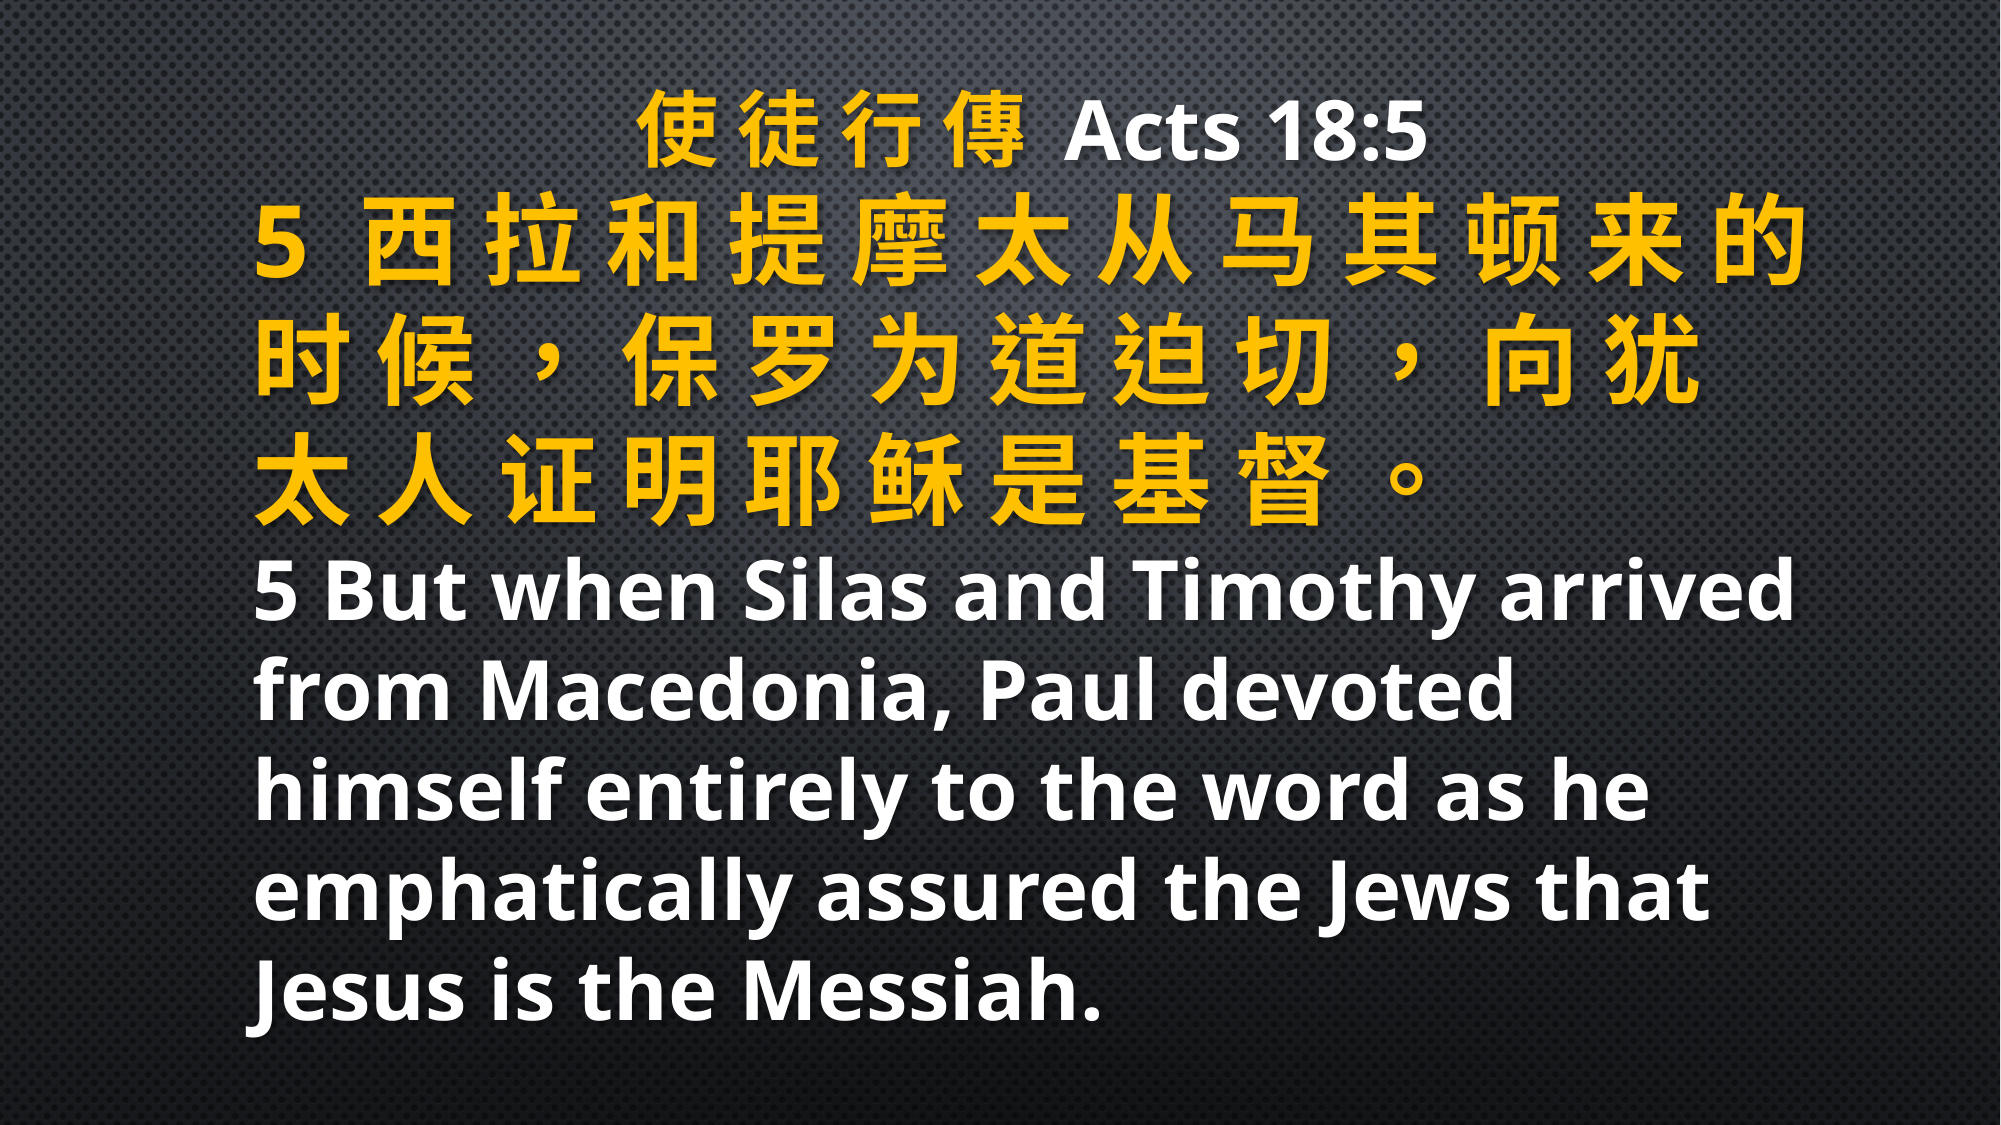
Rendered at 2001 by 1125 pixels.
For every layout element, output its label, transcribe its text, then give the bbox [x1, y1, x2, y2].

text_box 使 徒 行 傳 Acts 18:5 5 西 拉 和 提 摩 太 从 马 其 顿 来 的 时 候 ， 保 罗 为 道 迫 切 ， 向 犹 太 人 证 明 耶 稣 是 基 督 。 5 But when Silas and Timothy arrived from Macedonia, Paul devoted himself entirely to the word as he emphatically assured the Jews that Jesus is the Messiah. [237, 70, 1829, 1045]
